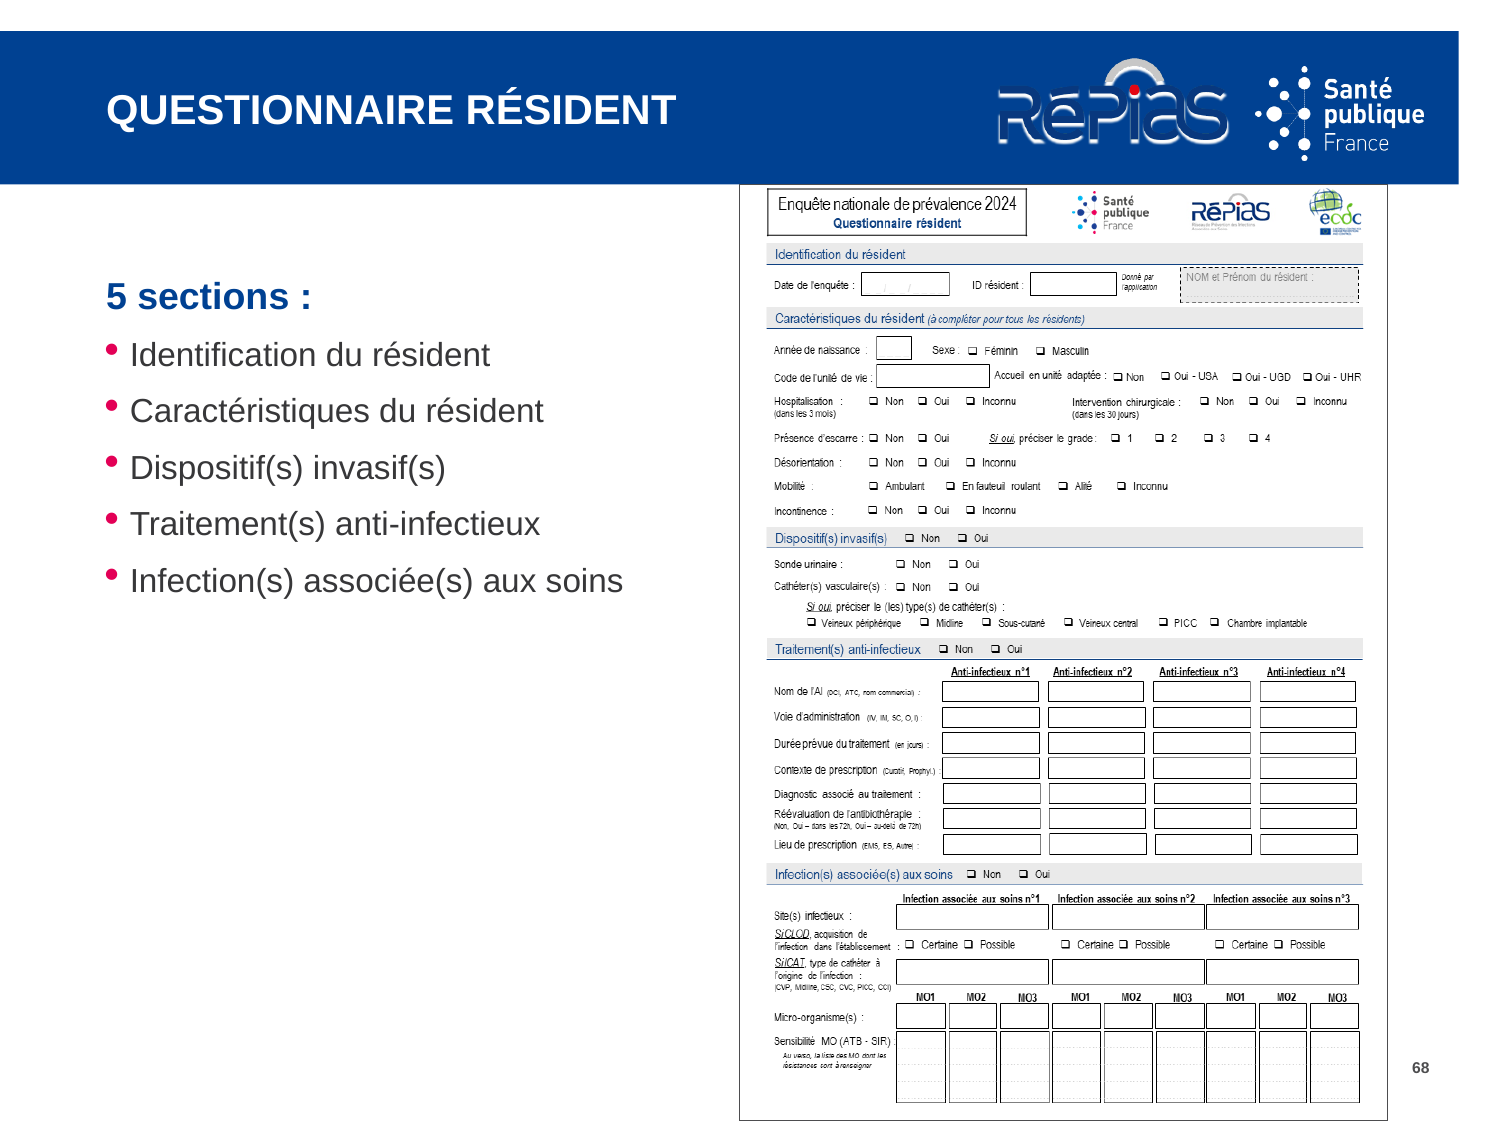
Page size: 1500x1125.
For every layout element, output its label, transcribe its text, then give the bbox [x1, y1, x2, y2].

picture [997, 58, 1228, 140]
text_box 5 sections : Identification du résident Caractéristiques du résident Dispositif(s) invasif(s) Traitement(s) anti-infectieux Infection(s) associée(s) aux soins [100, 267, 680, 657]
title Questionnaire résident [100, 30, 1211, 185]
picture [1255, 66, 1424, 161]
picture [739, 184, 1389, 1121]
